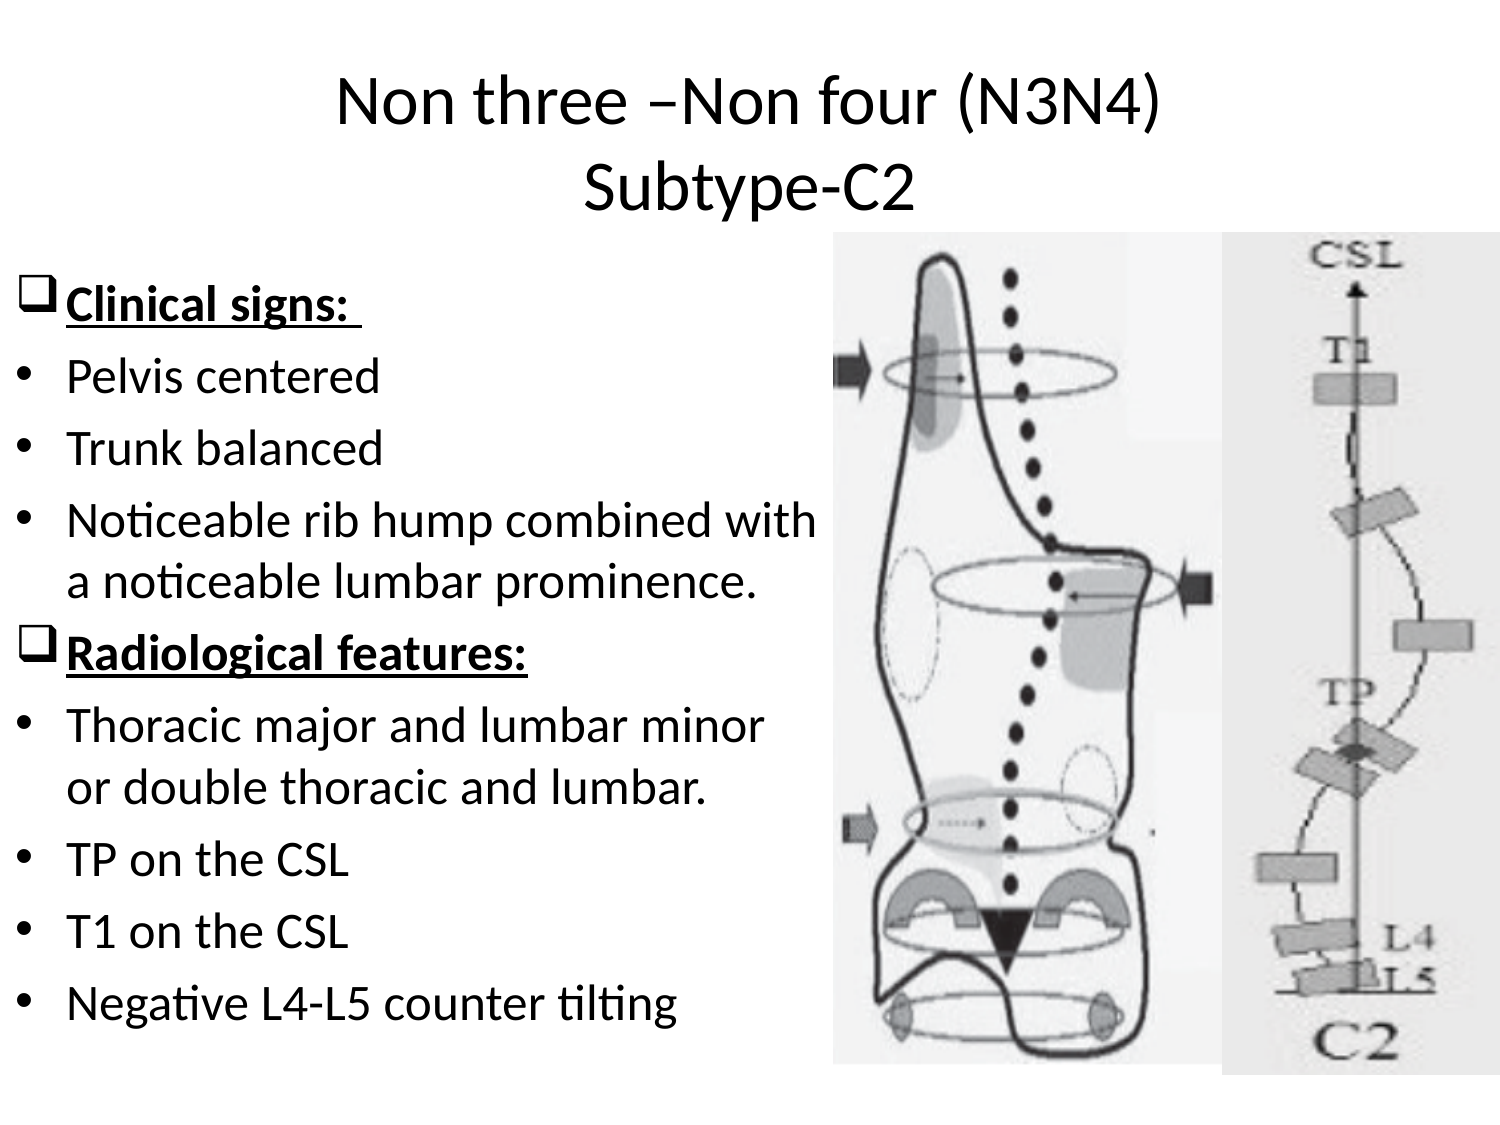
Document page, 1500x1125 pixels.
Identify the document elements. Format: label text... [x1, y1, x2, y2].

list Clinical signs: Pelvis centered Trunk balanced Noticeable rib hump combined with a noticeable lumbar prominence. Radiological features: Thoracic major and lumbar minor or double thoracic and lumbar. TP on the CSL T1 on the CSL Negative L4-L5 counter tilting [0, 262, 834, 1105]
title Non three –Non four (N3N4) Subtype-C2 [75, 45, 1425, 233]
picture [833, 232, 1500, 1075]
